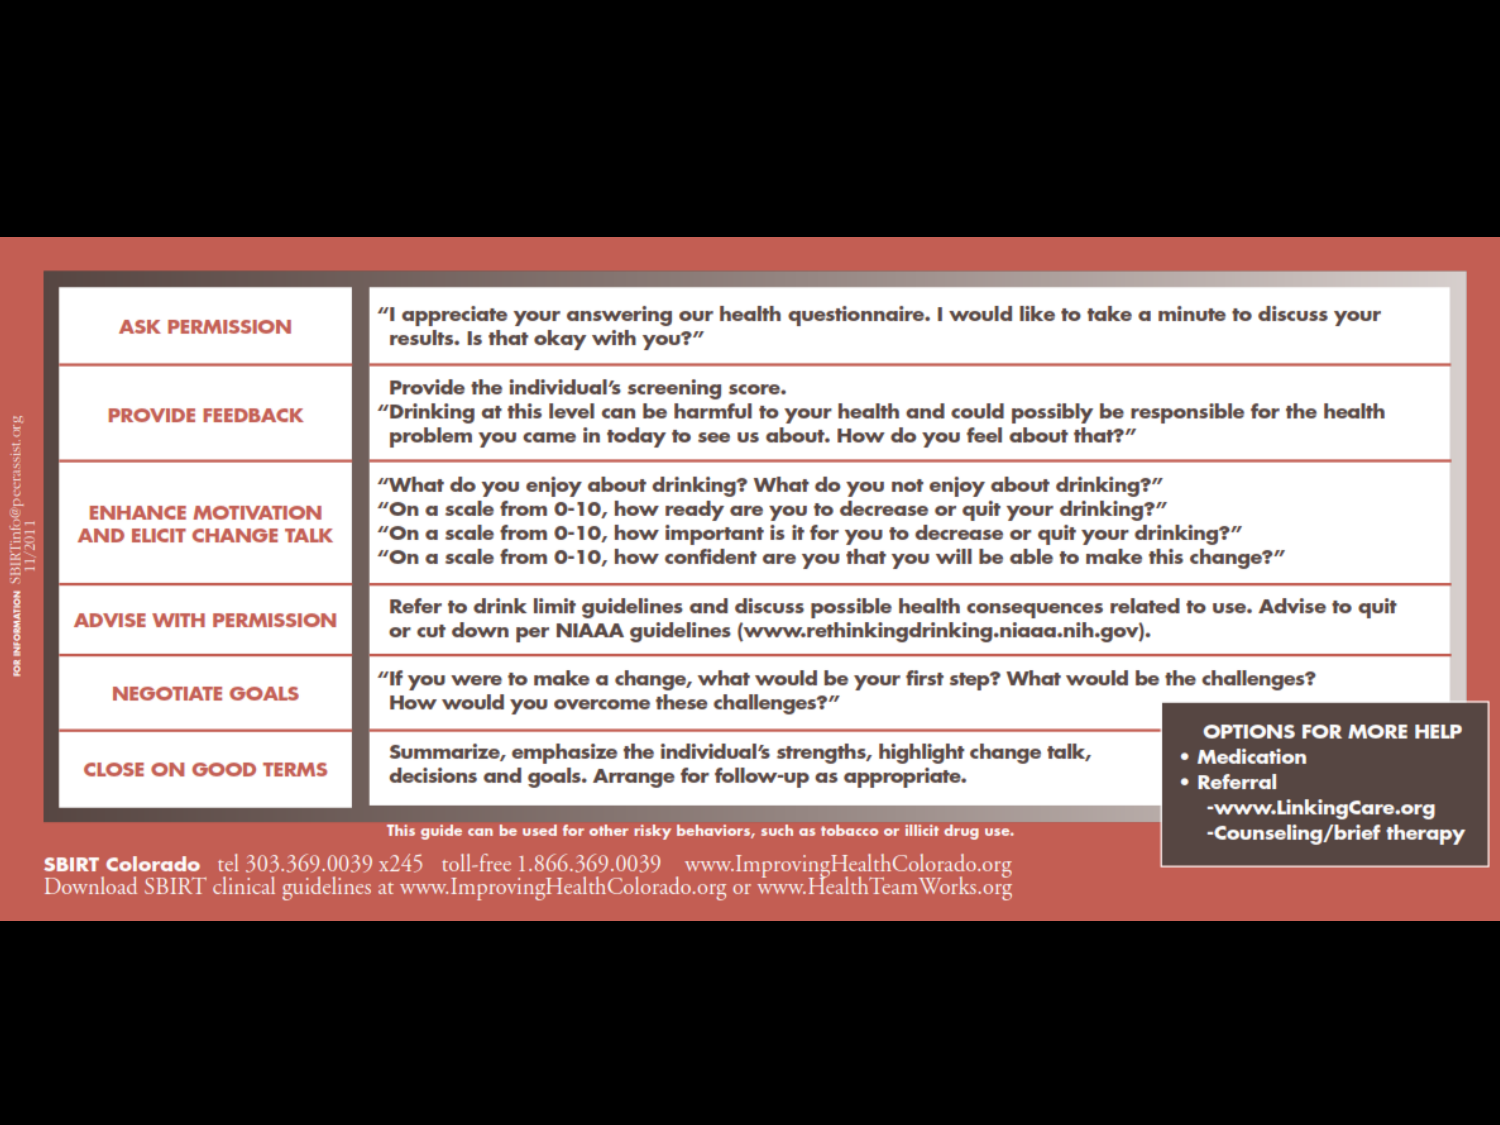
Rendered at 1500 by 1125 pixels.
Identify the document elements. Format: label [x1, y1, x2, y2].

picture [0, 237, 1500, 921]
